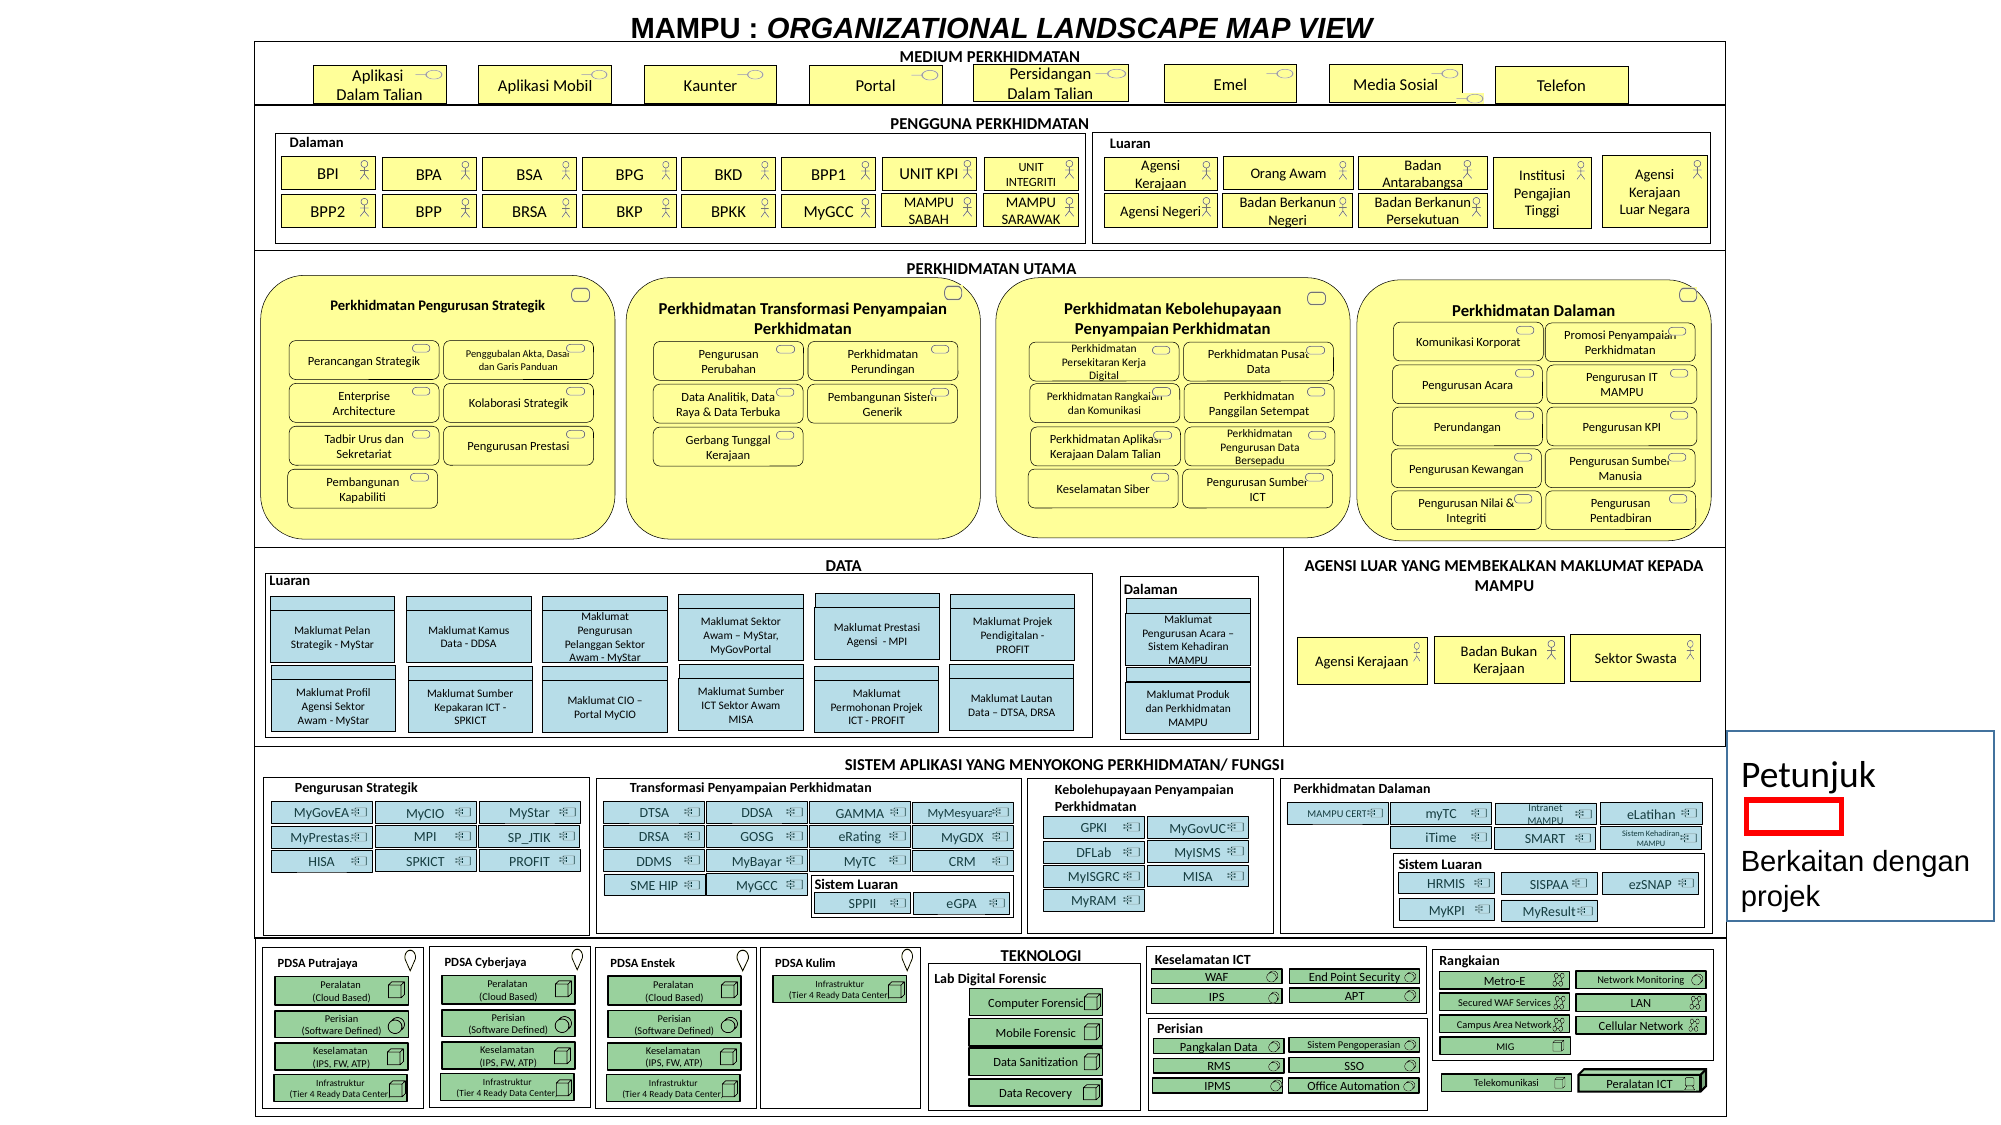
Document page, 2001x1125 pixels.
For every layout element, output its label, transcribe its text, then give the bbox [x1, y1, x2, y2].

text_box UNIT INTEGRITI [983, 156, 1079, 191]
text_box [927, 962, 1142, 1112]
text_box Sistem Luaran [1383, 847, 1498, 880]
text_box Badan Antarabangsa [1357, 155, 1489, 190]
text_box [1145, 946, 1427, 1014]
text_box [1393, 852, 1705, 929]
picture [1270, 1079, 1283, 1092]
picture [358, 159, 370, 181]
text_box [603, 849, 705, 872]
picture [1691, 159, 1703, 180]
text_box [478, 825, 580, 848]
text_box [1329, 64, 1463, 102]
text_box [1091, 131, 1711, 244]
text_box Keselamatan ICT [1140, 943, 1267, 975]
picture [553, 1046, 572, 1065]
text_box Pengurusan Strategik [280, 770, 434, 803]
text_box Computer Forensic [969, 988, 1103, 1016]
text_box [1495, 802, 1597, 825]
picture [1306, 290, 1327, 306]
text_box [443, 340, 594, 380]
text_box Cellular Network [1575, 1016, 1707, 1034]
picture [1082, 1082, 1101, 1101]
text_box Data Recovery [968, 1078, 1103, 1106]
text_box Metro-E [1439, 971, 1570, 990]
picture [719, 1047, 738, 1066]
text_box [912, 801, 1014, 824]
picture [660, 160, 672, 181]
text_box Perkhidmatan Kebolehupayaan Penyampaian Perkhidmatan [994, 276, 1352, 539]
text_box BPKK [681, 194, 777, 229]
text_box PDSA Kulim [760, 947, 921, 1109]
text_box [1433, 635, 1564, 683]
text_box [1183, 342, 1334, 381]
text_box IPS [1151, 988, 1282, 1004]
text_box AGENSI LUAR YANG MEMBEKALKAN MAKLUMAT KEPADA MAMPU [1282, 546, 1727, 747]
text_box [1391, 490, 1542, 530]
text_box Dalaman [1109, 572, 1193, 606]
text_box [1182, 468, 1333, 508]
picture [943, 284, 963, 301]
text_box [443, 383, 594, 423]
picture [554, 979, 573, 998]
text_box Peralatan (Cloud Based) [607, 976, 742, 1006]
text_box [596, 777, 1023, 934]
text_box BKP [582, 194, 678, 229]
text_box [814, 593, 940, 660]
text_box Infrastruktur (Tier 4 Ready Data Center) [606, 1074, 740, 1102]
picture [1461, 159, 1473, 180]
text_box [289, 383, 440, 423]
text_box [653, 427, 804, 467]
picture [1063, 159, 1075, 180]
text_box Berkaitan dengan projek [1726, 799, 1994, 920]
text_box MIG [1440, 1037, 1571, 1055]
text_box MAMPU : ORGANIZATIONAL LANDSCAPE MAP VIEW [246, 0, 1747, 64]
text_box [644, 65, 777, 103]
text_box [1147, 840, 1249, 863]
text_box BPP [381, 194, 477, 229]
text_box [1501, 899, 1598, 922]
text_box Office Automation [1288, 1078, 1419, 1094]
text_box Dalaman [274, 125, 359, 132]
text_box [603, 825, 705, 847]
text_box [1600, 826, 1702, 850]
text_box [678, 594, 804, 661]
picture [1688, 1018, 1700, 1032]
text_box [1043, 865, 1145, 888]
text_box UNIT KPI [881, 156, 977, 191]
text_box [1125, 599, 1251, 666]
text_box TEKNOLOGI [254, 936, 1728, 1118]
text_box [1029, 342, 1180, 381]
text_box PENGGUNA PERKHIDMATAN [253, 104, 1727, 249]
text_box WAF [1151, 968, 1282, 984]
text_box Sistem Pengoperasian [1289, 1037, 1420, 1053]
text_box Perisian (Software Defined) [607, 1010, 742, 1038]
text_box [1391, 448, 1542, 488]
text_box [1184, 426, 1335, 466]
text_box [1398, 898, 1495, 921]
picture [859, 160, 871, 181]
text_box [262, 776, 590, 936]
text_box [479, 801, 581, 824]
text_box Perkhidmatan Dalaman [1355, 278, 1713, 542]
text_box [1163, 64, 1297, 102]
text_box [1545, 490, 1696, 530]
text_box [1545, 448, 1696, 488]
text_box [1745, 802, 1842, 834]
text_box APT [1289, 987, 1420, 1003]
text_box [1147, 816, 1249, 839]
picture [1403, 1080, 1416, 1092]
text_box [814, 666, 940, 733]
text_box Agensi Kerajaan [1104, 156, 1218, 191]
text_box [1147, 1017, 1428, 1112]
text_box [809, 65, 943, 105]
text_box MEDIUM PERKHIDMATAN [1463, 64, 1727, 104]
picture [961, 196, 973, 218]
text_box [274, 132, 1086, 244]
picture [1683, 1076, 1696, 1091]
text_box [443, 426, 594, 466]
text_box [1501, 872, 1597, 895]
picture [1689, 995, 1702, 1010]
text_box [270, 596, 395, 663]
picture [1552, 1039, 1565, 1052]
picture [1083, 1022, 1101, 1041]
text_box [809, 801, 911, 824]
text_box Perisian (Software Defined) [275, 1010, 409, 1038]
picture [1575, 160, 1586, 181]
text_box DATA [253, 546, 1282, 747]
picture [386, 1047, 405, 1066]
text_box MEDIUM PERKHIDMATAN [253, 64, 1455, 104]
picture [1083, 992, 1102, 1011]
text_box Peralatan (Cloud Based) [441, 975, 576, 1005]
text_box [1030, 426, 1181, 466]
text_box SSO [1289, 1057, 1420, 1073]
picture [859, 197, 871, 219]
text_box Perisian [1142, 1011, 1219, 1044]
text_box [807, 384, 958, 424]
picture [403, 949, 417, 973]
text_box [1043, 816, 1145, 839]
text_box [271, 665, 396, 732]
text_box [809, 849, 911, 872]
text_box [678, 664, 804, 731]
picture [759, 197, 770, 219]
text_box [1570, 634, 1701, 682]
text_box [1600, 802, 1702, 825]
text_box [289, 340, 440, 380]
text_box Pangkalan Data [1153, 1038, 1284, 1054]
picture [1268, 991, 1280, 1004]
text_box Peralatan ICT [1577, 1068, 1708, 1093]
text_box Transformasi Penyampaian Perkhidmatan [615, 771, 888, 803]
picture [735, 949, 750, 973]
picture [569, 948, 584, 972]
text_box BPA [381, 156, 477, 191]
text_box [973, 64, 1128, 102]
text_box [1390, 826, 1492, 849]
text_box [1026, 777, 1274, 935]
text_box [374, 801, 476, 824]
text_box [374, 825, 476, 848]
text_box Luaran [1094, 126, 1166, 131]
text_box Infrastruktur (Tier 4 Ready Data Center) [440, 1073, 574, 1101]
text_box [1546, 407, 1697, 446]
text_box LAN [1575, 994, 1707, 1012]
picture [1404, 1059, 1417, 1072]
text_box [706, 801, 808, 824]
picture [1200, 160, 1212, 181]
text_box PDSA Cyberjaya [429, 946, 591, 1108]
text_box Secured WAF Services [1439, 993, 1570, 1011]
picture [1266, 970, 1279, 983]
picture [759, 160, 770, 181]
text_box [1545, 322, 1696, 362]
picture [560, 160, 571, 181]
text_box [809, 825, 911, 848]
text_box [1119, 576, 1259, 740]
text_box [270, 801, 373, 824]
text_box Luaran [254, 563, 326, 597]
picture [555, 1078, 573, 1097]
text_box PDSA Enstek [595, 947, 757, 1109]
text_box Mobile Forensic [969, 1018, 1103, 1046]
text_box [478, 849, 581, 872]
text_box Perisian (Software Defined) [441, 1009, 576, 1037]
text_box BPP1 [781, 156, 877, 191]
text_box Orang Awam [1223, 155, 1355, 190]
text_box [807, 341, 958, 381]
picture [961, 159, 973, 180]
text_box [706, 824, 808, 847]
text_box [706, 873, 808, 896]
text_box [1726, 730, 1995, 922]
picture [720, 1016, 739, 1034]
picture [1063, 196, 1075, 218]
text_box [408, 666, 533, 733]
picture [1552, 972, 1565, 987]
text_box Data Sanitization [969, 1048, 1103, 1076]
text_box Agensi Negeri [1104, 193, 1218, 228]
text_box Perkhidmatan Transformasi Penyampaian Perkhidmatan [625, 276, 982, 541]
picture [570, 286, 591, 303]
text_box Infrastruktur (Tier 4 Ready Data Center) [773, 975, 907, 1003]
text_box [287, 469, 438, 509]
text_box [313, 65, 447, 103]
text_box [1393, 322, 1544, 361]
picture [660, 197, 672, 219]
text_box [542, 666, 668, 733]
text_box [1125, 667, 1251, 735]
text_box [1279, 777, 1713, 935]
text_box [264, 572, 1093, 738]
text_box BRSA [482, 194, 578, 229]
text_box Keselamatan (IPS, FW, ATP) [607, 1042, 741, 1071]
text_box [270, 850, 373, 873]
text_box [949, 664, 1074, 731]
text_box [1432, 948, 1715, 1062]
text_box MAMPU SABAH [881, 193, 977, 228]
picture [560, 197, 571, 219]
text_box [950, 594, 1076, 661]
picture [358, 197, 370, 218]
text_box Lab Digital Forensic [919, 962, 1062, 995]
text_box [1392, 407, 1543, 446]
text_box [810, 874, 1014, 918]
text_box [913, 892, 1010, 915]
picture [554, 1015, 573, 1034]
picture [459, 160, 471, 181]
text_box Badan Berkanun Persekutuan [1357, 193, 1489, 228]
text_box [1296, 636, 1427, 684]
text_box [1184, 383, 1335, 423]
picture [1404, 1039, 1417, 1051]
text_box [1390, 802, 1492, 825]
picture [721, 1079, 739, 1098]
text_box Agensi Kerajaan Luar Negara [1602, 155, 1708, 228]
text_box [911, 825, 1013, 848]
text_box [1455, 66, 1628, 104]
picture [1553, 995, 1566, 1010]
picture [1268, 1060, 1281, 1073]
picture [887, 980, 906, 999]
picture [1337, 160, 1348, 181]
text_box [1043, 841, 1145, 864]
picture [387, 1016, 406, 1035]
text_box Peralatan (Cloud Based) [275, 976, 409, 1006]
text_box BSA [482, 156, 578, 191]
text_box Telekomunikasi [1441, 1073, 1572, 1092]
text_box Perkhidmatan Dalaman [1278, 772, 1446, 805]
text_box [1494, 827, 1596, 850]
picture [1691, 973, 1704, 986]
text_box MAMPU SARAWAK [983, 193, 1079, 228]
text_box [1398, 871, 1495, 894]
text_box Infrastruktur (Tier 4 Ready Data Center) [273, 1074, 408, 1102]
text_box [603, 801, 705, 824]
picture [1552, 1017, 1565, 1032]
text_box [478, 65, 612, 103]
text_box BKD [681, 156, 777, 191]
picture [1554, 1076, 1566, 1089]
text_box MyGCC [781, 194, 877, 229]
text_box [1029, 383, 1180, 423]
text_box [1286, 802, 1388, 825]
text_box Kebolehupayaan Penyampaian Perkhidmatan [1040, 773, 1253, 822]
text_box Institusi Pengajian Tinggi [1492, 156, 1592, 229]
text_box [374, 849, 476, 872]
picture [459, 197, 471, 219]
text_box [1392, 364, 1543, 404]
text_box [1043, 889, 1145, 912]
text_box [406, 596, 532, 663]
picture [1678, 286, 1698, 303]
text_box Rangkaian [1424, 943, 1516, 976]
picture [1200, 196, 1212, 218]
text_box End Point Security [1289, 968, 1420, 984]
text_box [270, 826, 373, 848]
picture [1470, 196, 1482, 218]
text_box Petunjuk [1726, 742, 1891, 802]
picture [1404, 971, 1417, 983]
text_box BPG [582, 156, 678, 191]
text_box BPP2 [280, 193, 376, 228]
text_box RMS [1153, 1058, 1284, 1074]
picture [1083, 1052, 1101, 1071]
text_box Keselamatan (IPS, FW, ATP) [441, 1042, 576, 1070]
text_box IPMS [1152, 1077, 1283, 1093]
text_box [1546, 364, 1697, 404]
text_box SISTEM APLIKASI YANG MENYOKONG PERKHIDMATAN/ FUNGSI [253, 747, 1727, 939]
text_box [911, 849, 1013, 872]
picture [900, 948, 914, 973]
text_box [1602, 872, 1699, 895]
text_box Campus Area Network [1439, 1014, 1570, 1033]
picture [388, 1079, 407, 1098]
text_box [542, 596, 668, 663]
text_box Sistem Luaran [799, 867, 914, 900]
picture [387, 980, 406, 999]
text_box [814, 891, 911, 914]
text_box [653, 341, 804, 381]
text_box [706, 849, 808, 872]
text_box Network Monitoring [1575, 970, 1707, 989]
picture [1337, 196, 1348, 218]
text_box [1147, 864, 1249, 887]
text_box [289, 426, 440, 466]
picture [720, 980, 739, 999]
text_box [1028, 468, 1179, 508]
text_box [603, 873, 705, 896]
text_box PERKHIDMATAN UTAMA [253, 249, 1727, 546]
text_box BPI [280, 156, 376, 191]
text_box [653, 384, 804, 424]
text_box Keselamatan (IPS, FW, ATP) [274, 1043, 409, 1071]
picture [1268, 1040, 1281, 1053]
picture [1404, 989, 1417, 1002]
